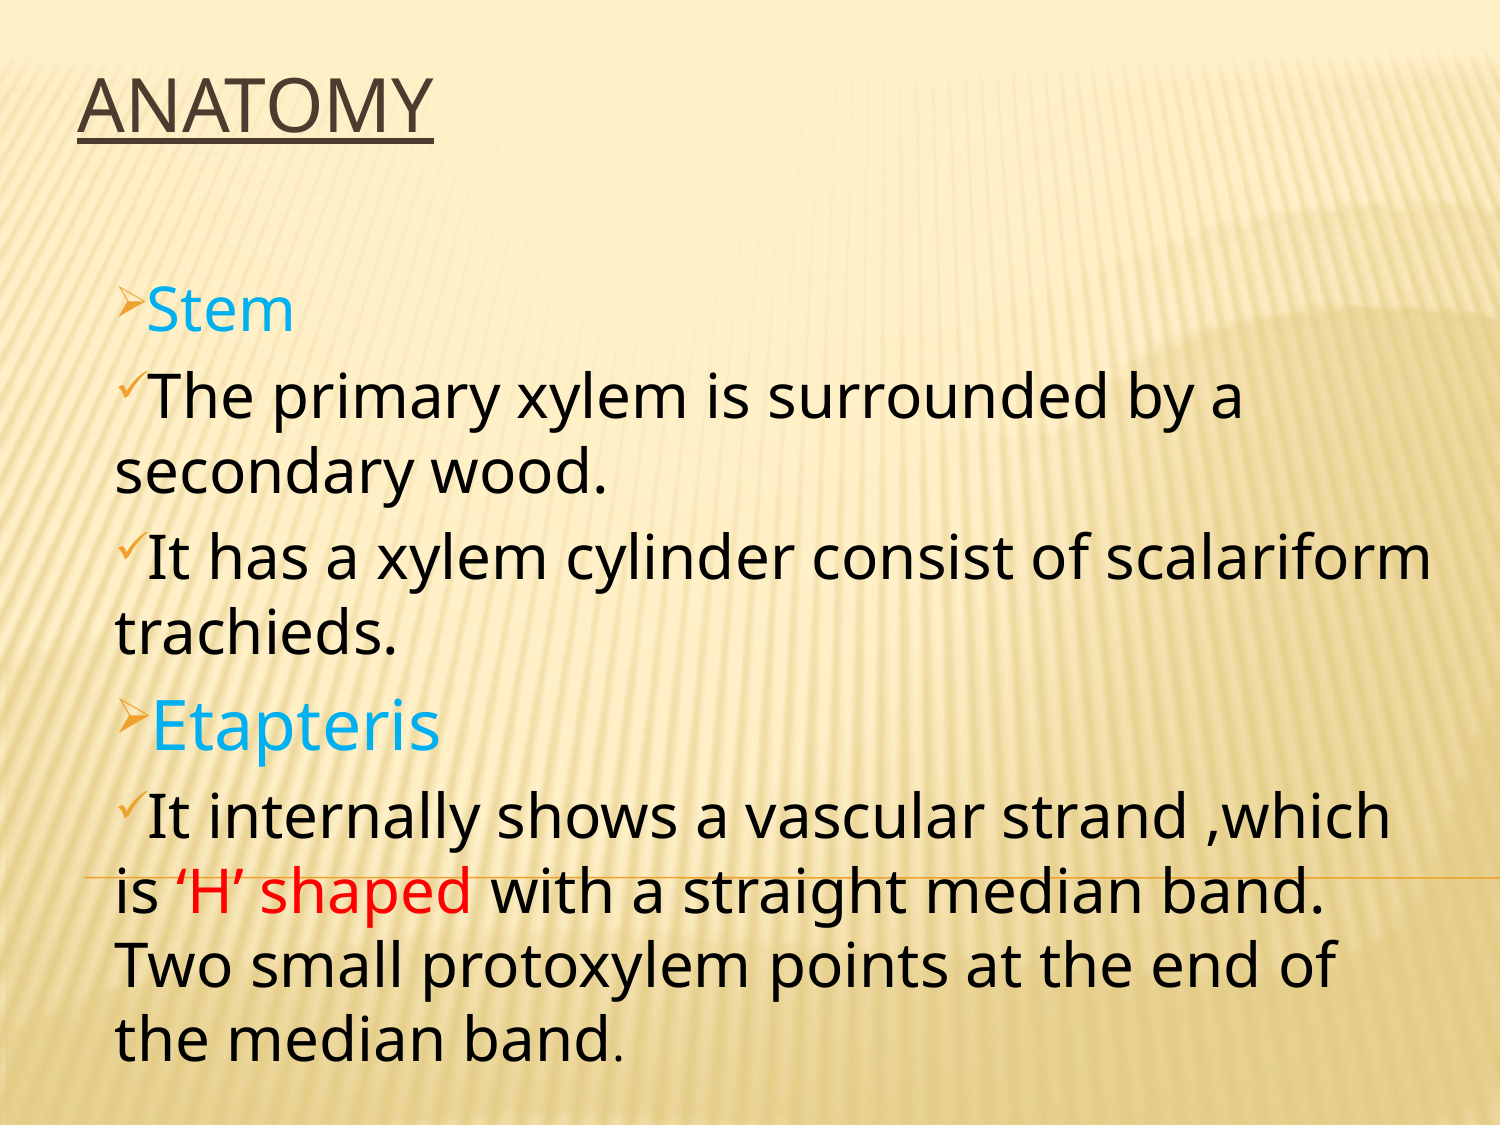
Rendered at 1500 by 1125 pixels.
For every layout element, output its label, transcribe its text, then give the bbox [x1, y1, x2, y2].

title ANATOMY [62, 50, 1338, 225]
subtitle Stem The primary xylem is surrounded by a secondary wood. It has a xylem cylinder consist of scalariform trachieds. Etapteris It internally shows a vascular strand ,which is ‘H’ shaped with a straight median band. Two small protoxylem points at the end of the median band. [99, 262, 1463, 1088]
